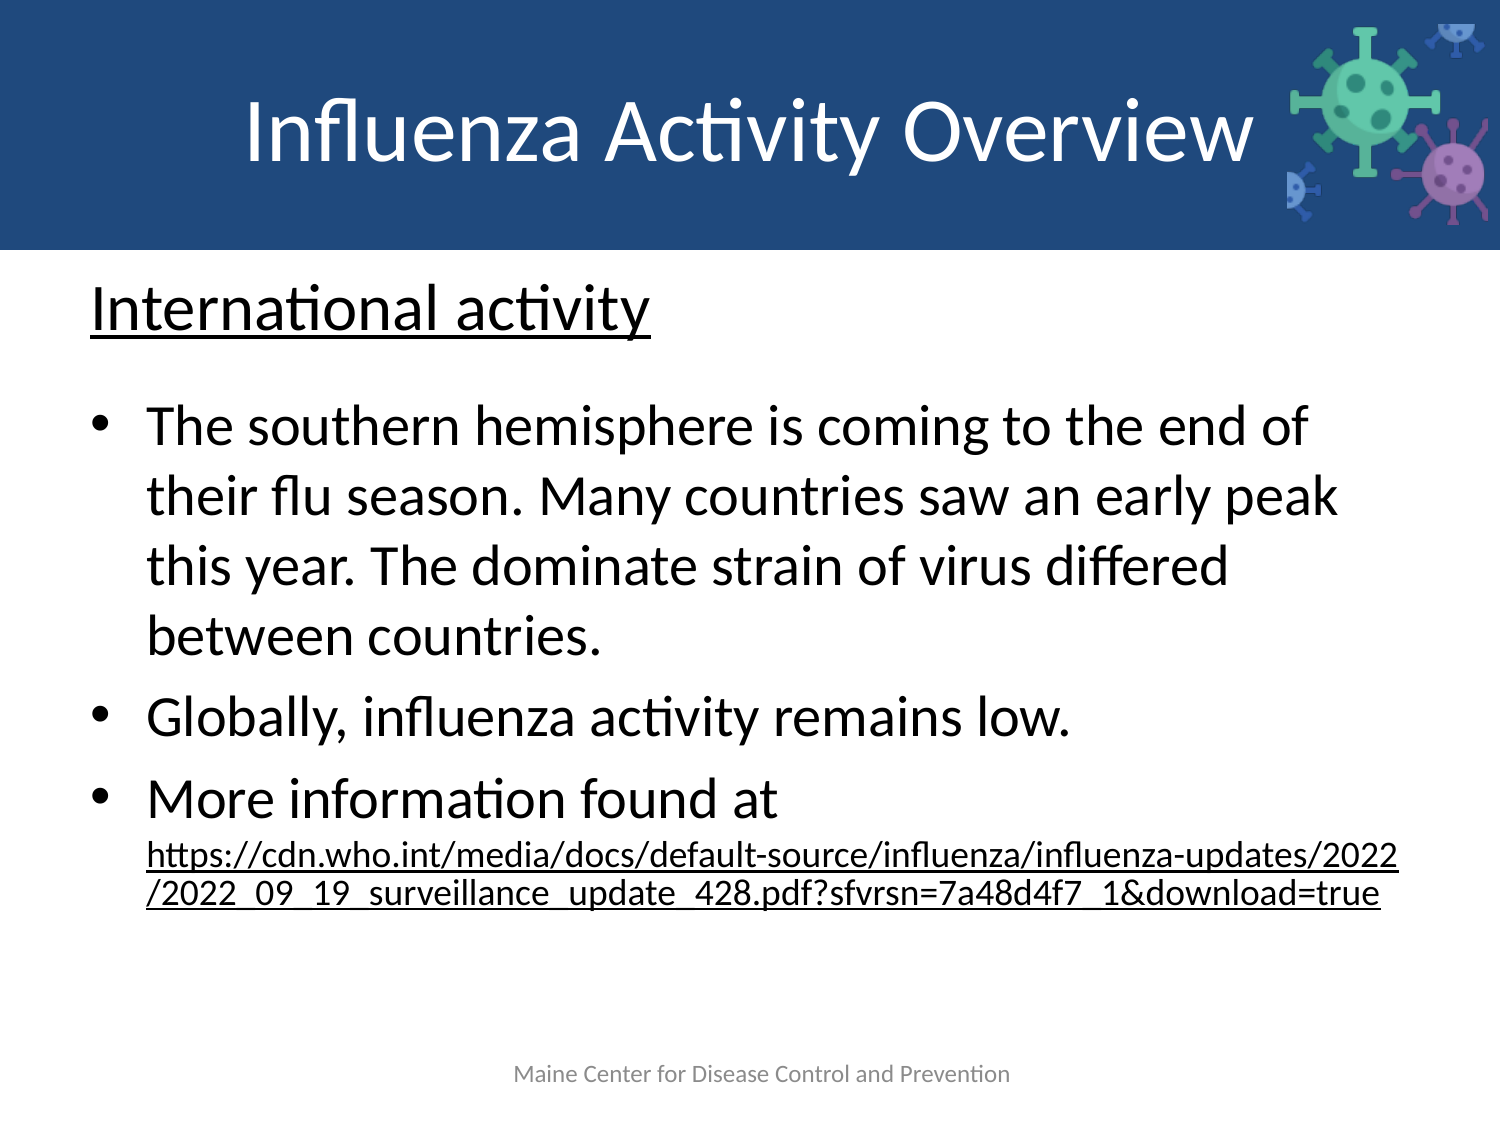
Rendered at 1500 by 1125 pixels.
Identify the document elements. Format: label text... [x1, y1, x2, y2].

list International activity The southern hemisphere is coming to the end of their flu season. Many countries saw an early peak this year. The dominate strain of virus differed between countries. Globally, influenza activity remains low. More information found at https://cdn.who.int/media/docs/default-source/influenza/influenza-updates/2022/2022_09_19_surveillance_update_428.pdf?sfvrsn=7a48d4f7_1&download=true [75, 256, 1425, 1063]
title Influenza Activity Overview [0, 0, 1500, 250]
footer Maine Center for Disease Control and Prevention [425, 1042, 1100, 1103]
picture [1287, 24, 1488, 225]
